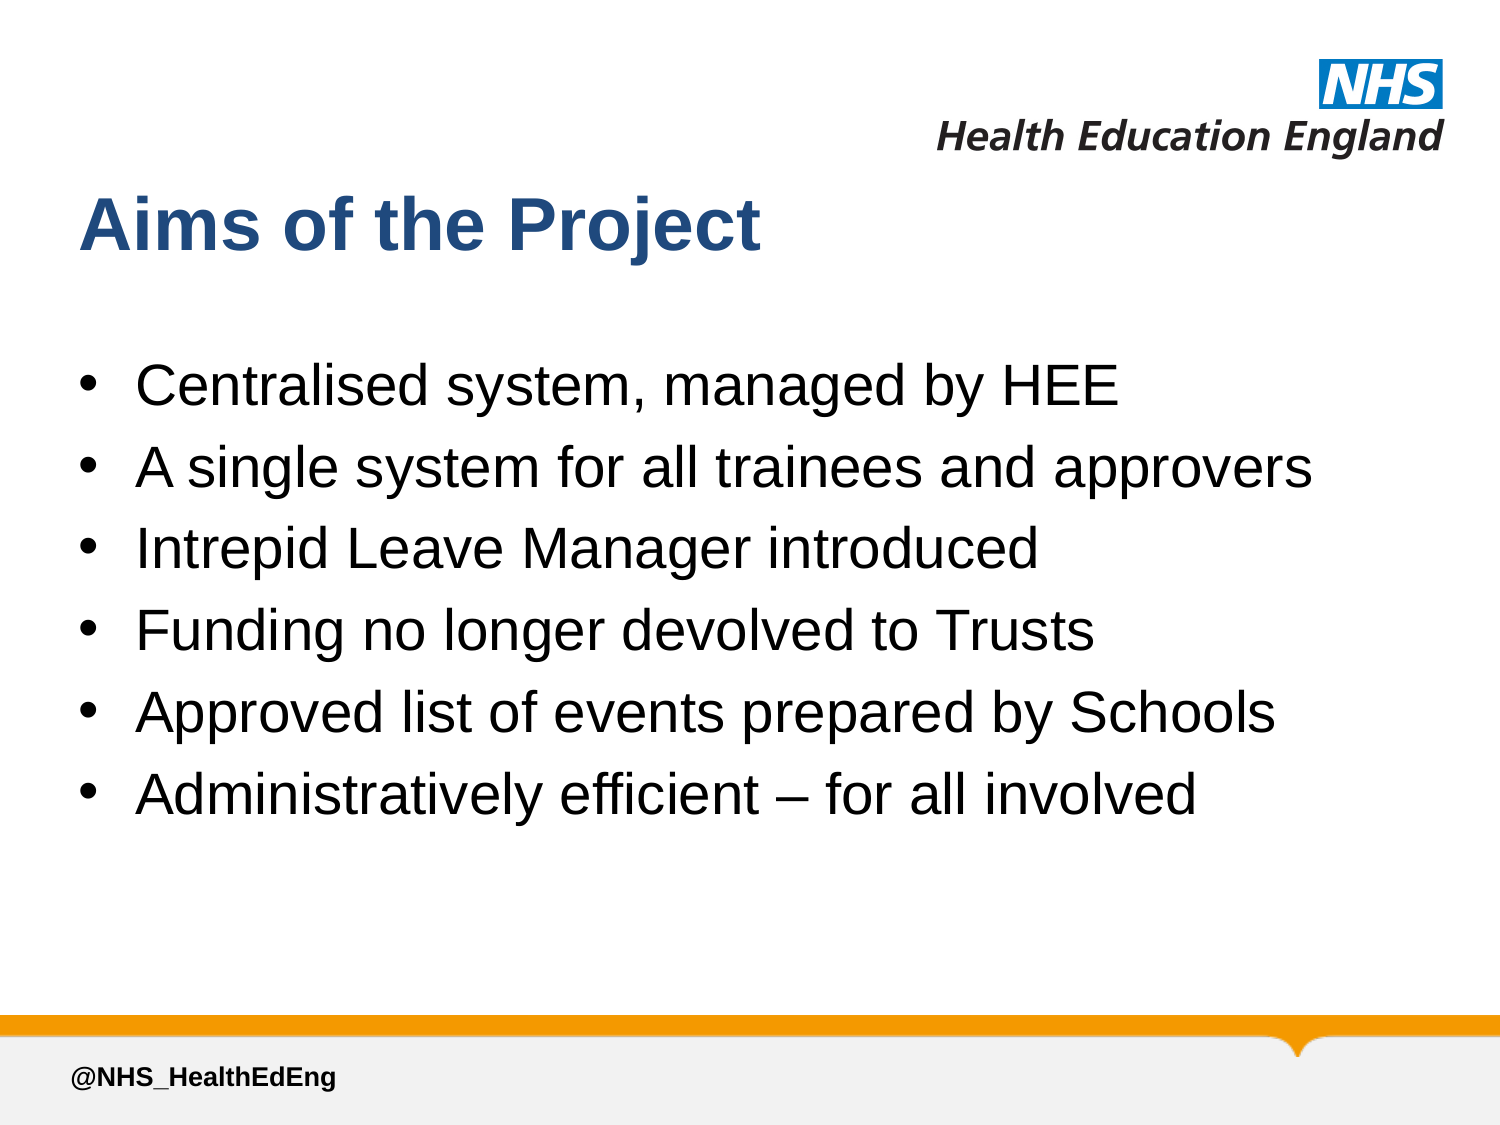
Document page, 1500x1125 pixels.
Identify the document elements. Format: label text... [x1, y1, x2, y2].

picture [936, 59, 1445, 160]
text_box @NHS_HealthEdEng [55, 1052, 932, 1113]
list Centralised system, managed by HEE A single system for all trainees and approvers Intrepid Leave Manager introduced Funding no longer devolved to Trusts Approved list of events prepared by Schools Administratively efficient – for all involved [64, 339, 1440, 998]
title Aims of the Project [64, 168, 1350, 280]
